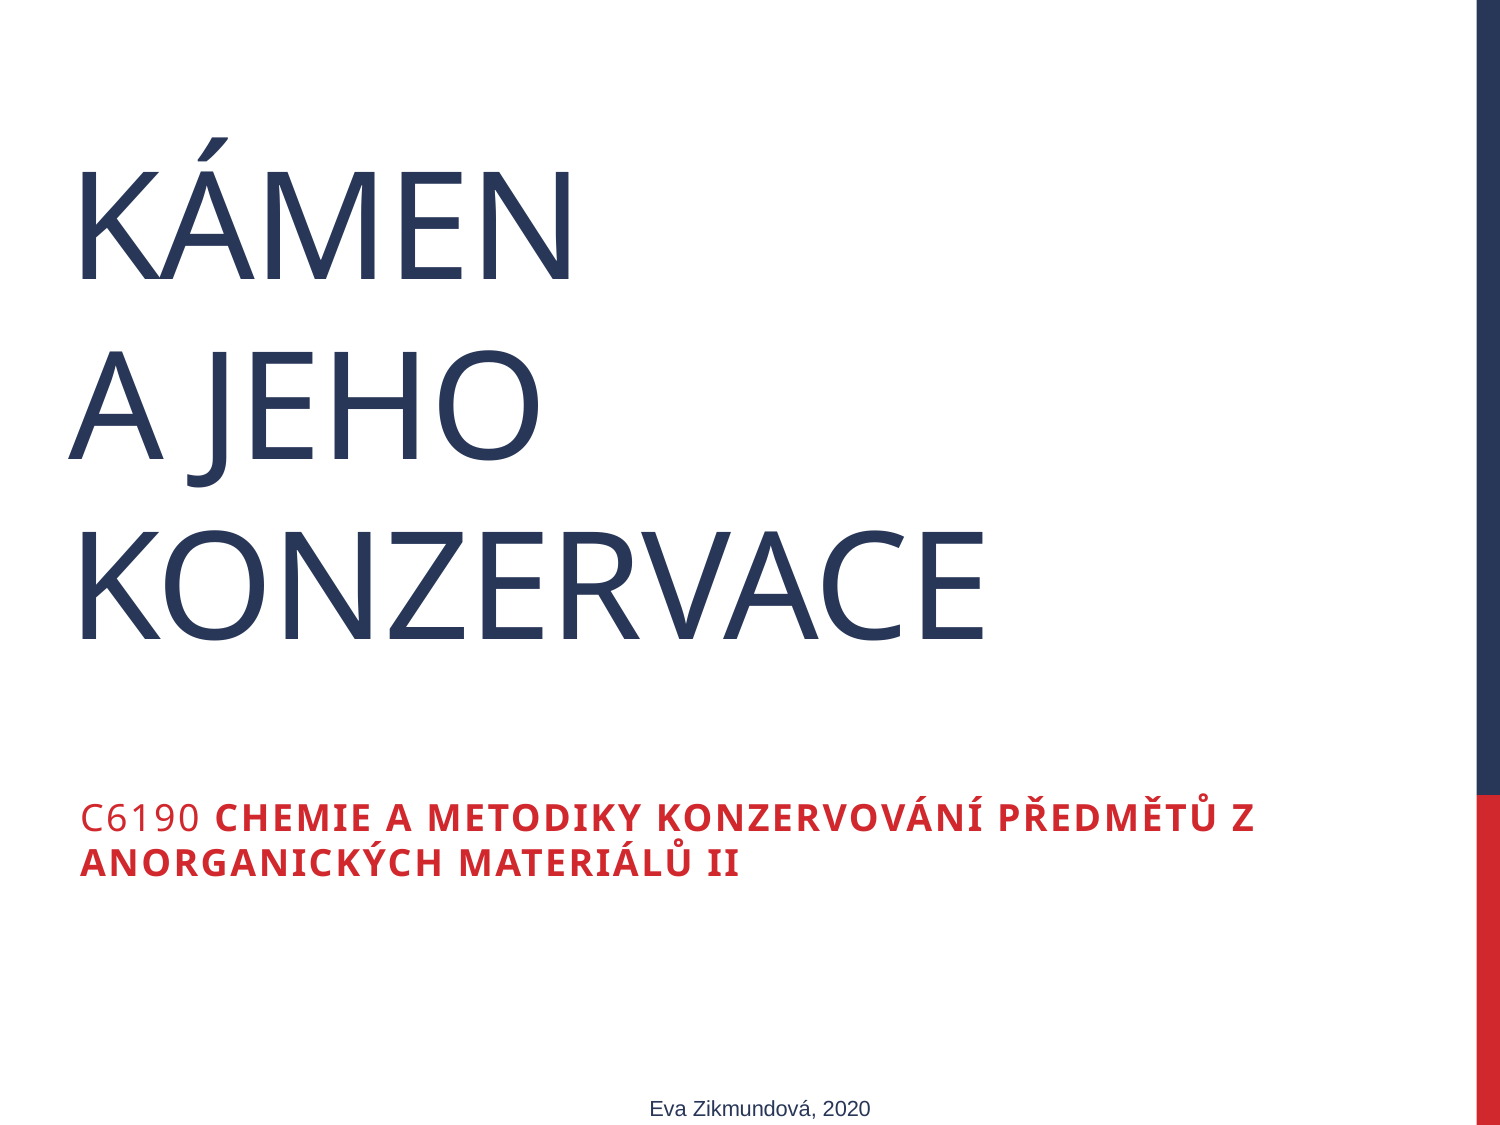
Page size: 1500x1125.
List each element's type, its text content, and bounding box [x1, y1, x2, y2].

subtitle C6190 Chemie a metodiky konzervování předmětů z anorganických materiálů II [64, 786, 1447, 937]
title Kámen a jeho konzervace [53, 66, 1329, 734]
text_box Eva Zikmundová, 2020 [634, 1087, 886, 1125]
